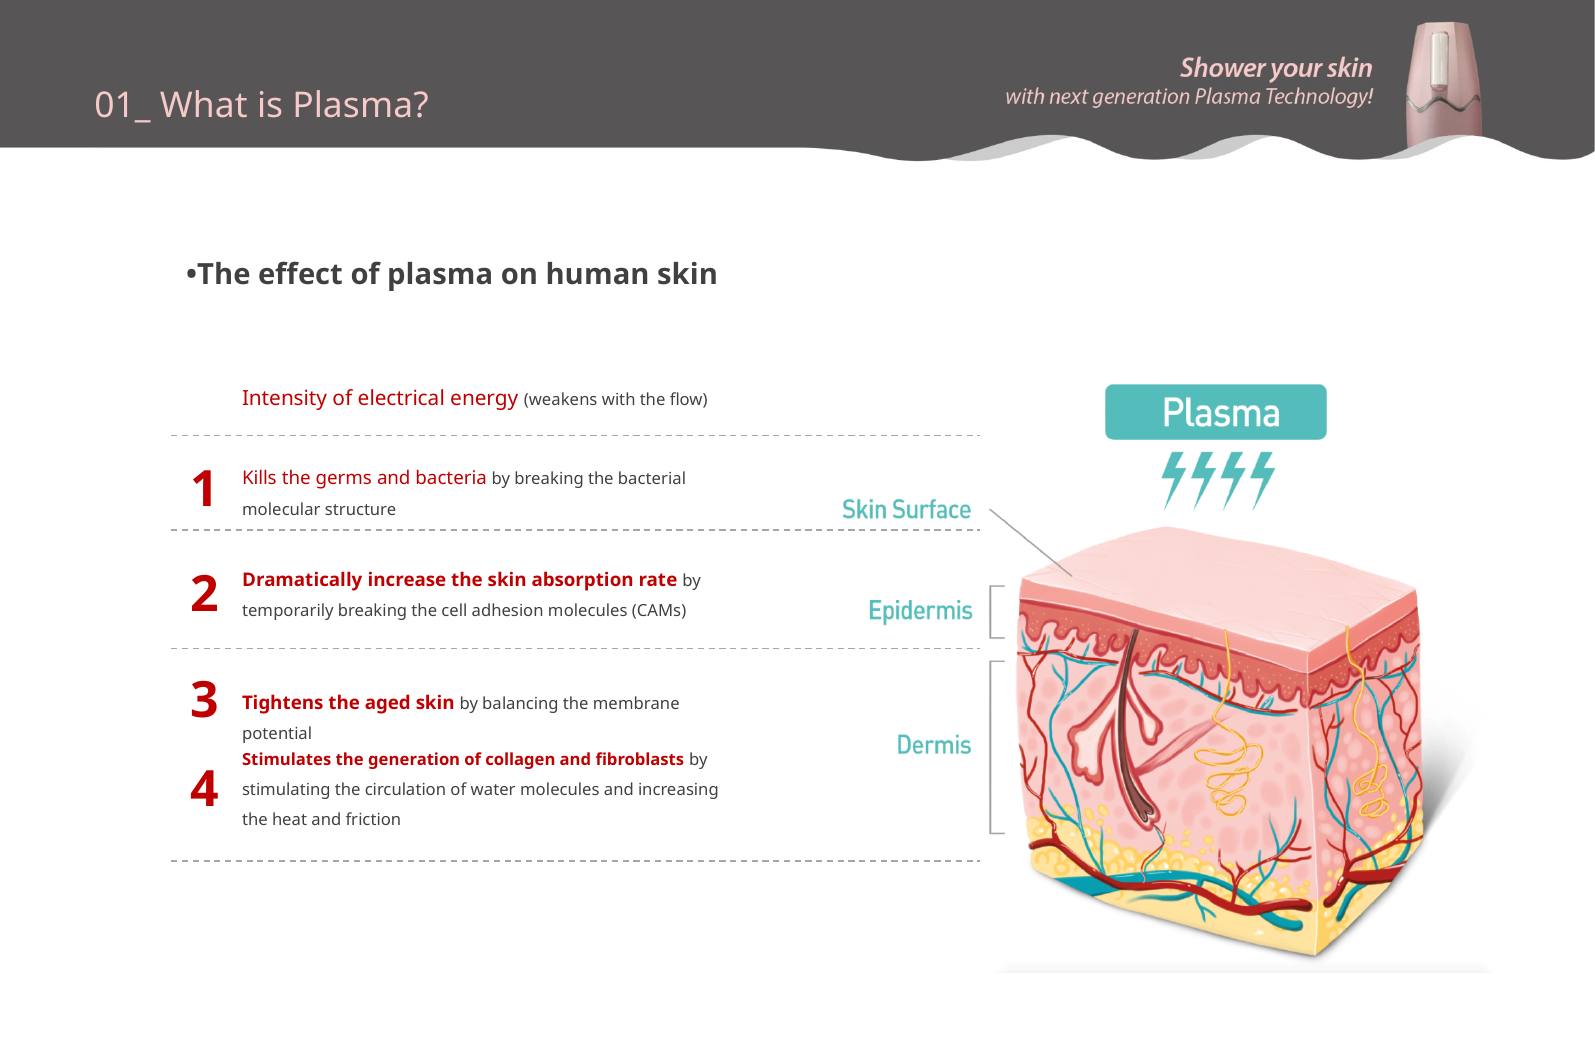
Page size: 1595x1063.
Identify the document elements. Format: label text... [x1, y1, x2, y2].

text_box •The effect of plasma on human skin [171, 247, 755, 298]
text_box 01_ What is Plasma? [79, 74, 514, 132]
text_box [170, 435, 980, 862]
text_box Intensity of electrical energy (weakens with the flow) [227, 364, 795, 417]
picture [0, 0, 1595, 1063]
